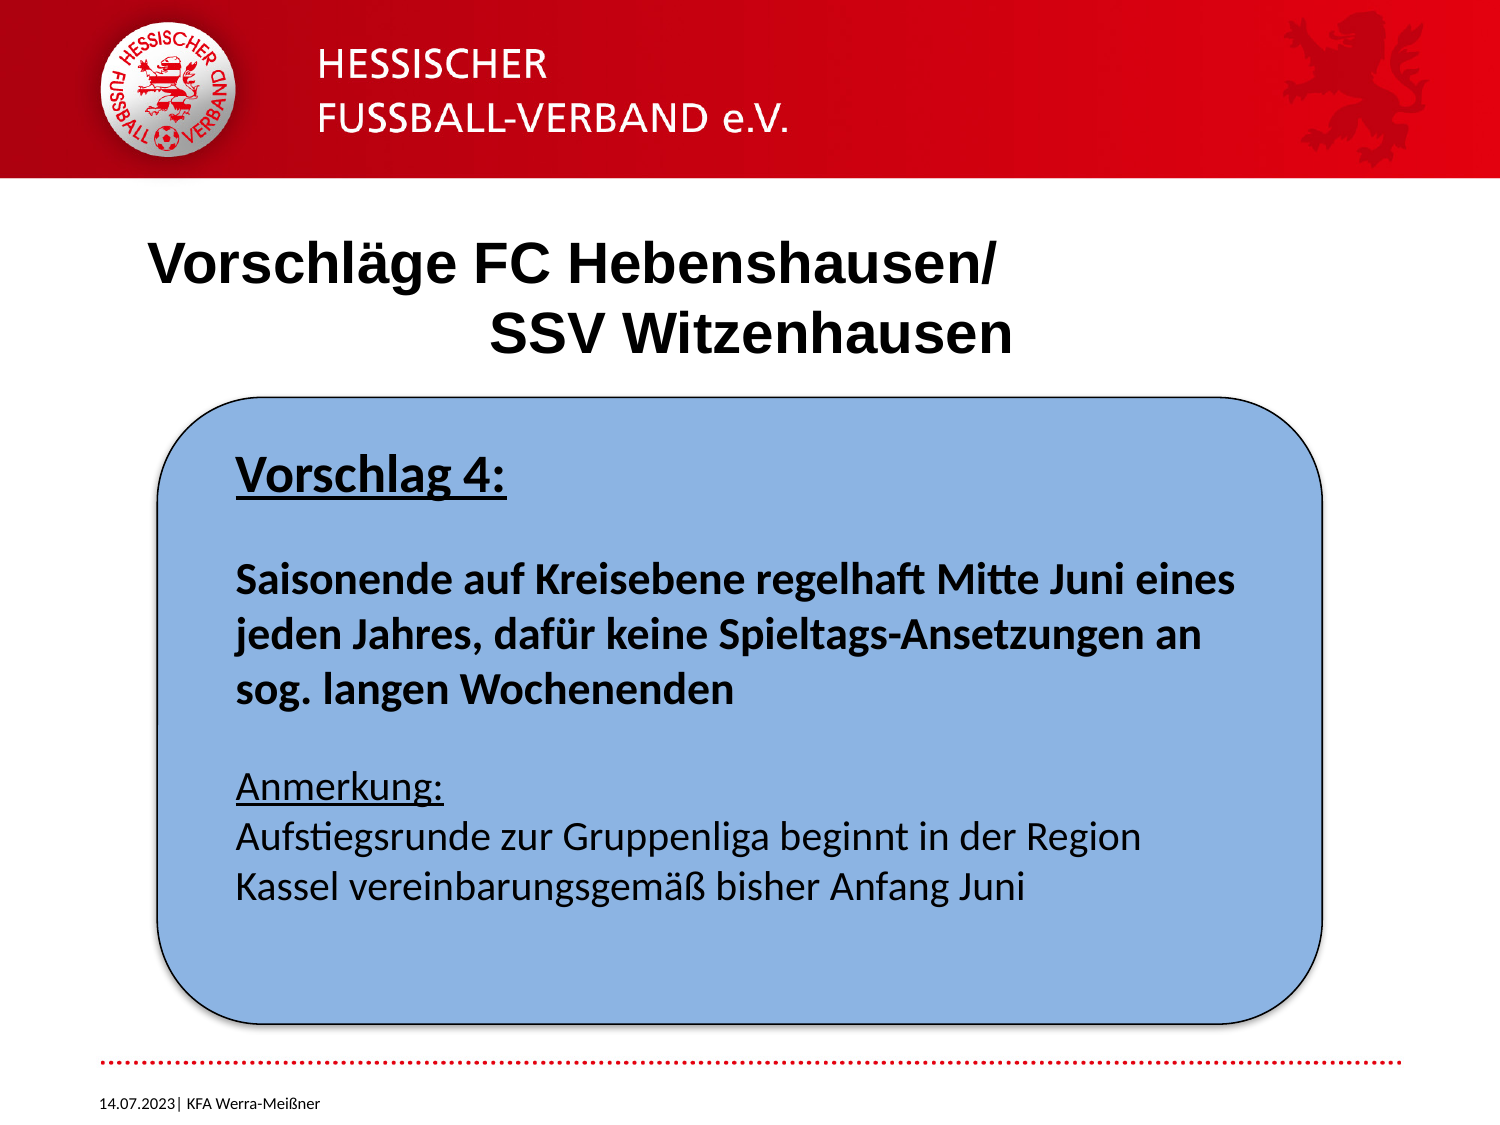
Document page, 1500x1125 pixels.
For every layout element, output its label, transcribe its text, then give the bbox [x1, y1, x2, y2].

list [101, 305, 1429, 1042]
footer 14.07.2023| KFA Werra-Meißner [83, 1079, 1430, 1125]
text_box Vorschlag 4: Saisonende auf Kreisebene regelhaft Mitte Juni eines jeden Jahres, dafür keine Spieltags-Ansetzungen an sog. langen Wochenenden Anmerkung: Aufstiegsrunde zur Gruppenliga beginnt in der Region Kassel vereinbarungsgemäß bisher Anfang Juni [220, 431, 1259, 967]
title Vorschläge FC Hebenshausen/ SSV Witzenhausen [101, 218, 1403, 305]
picture [0, 0, 1500, 1125]
text_box [157, 397, 1323, 1025]
